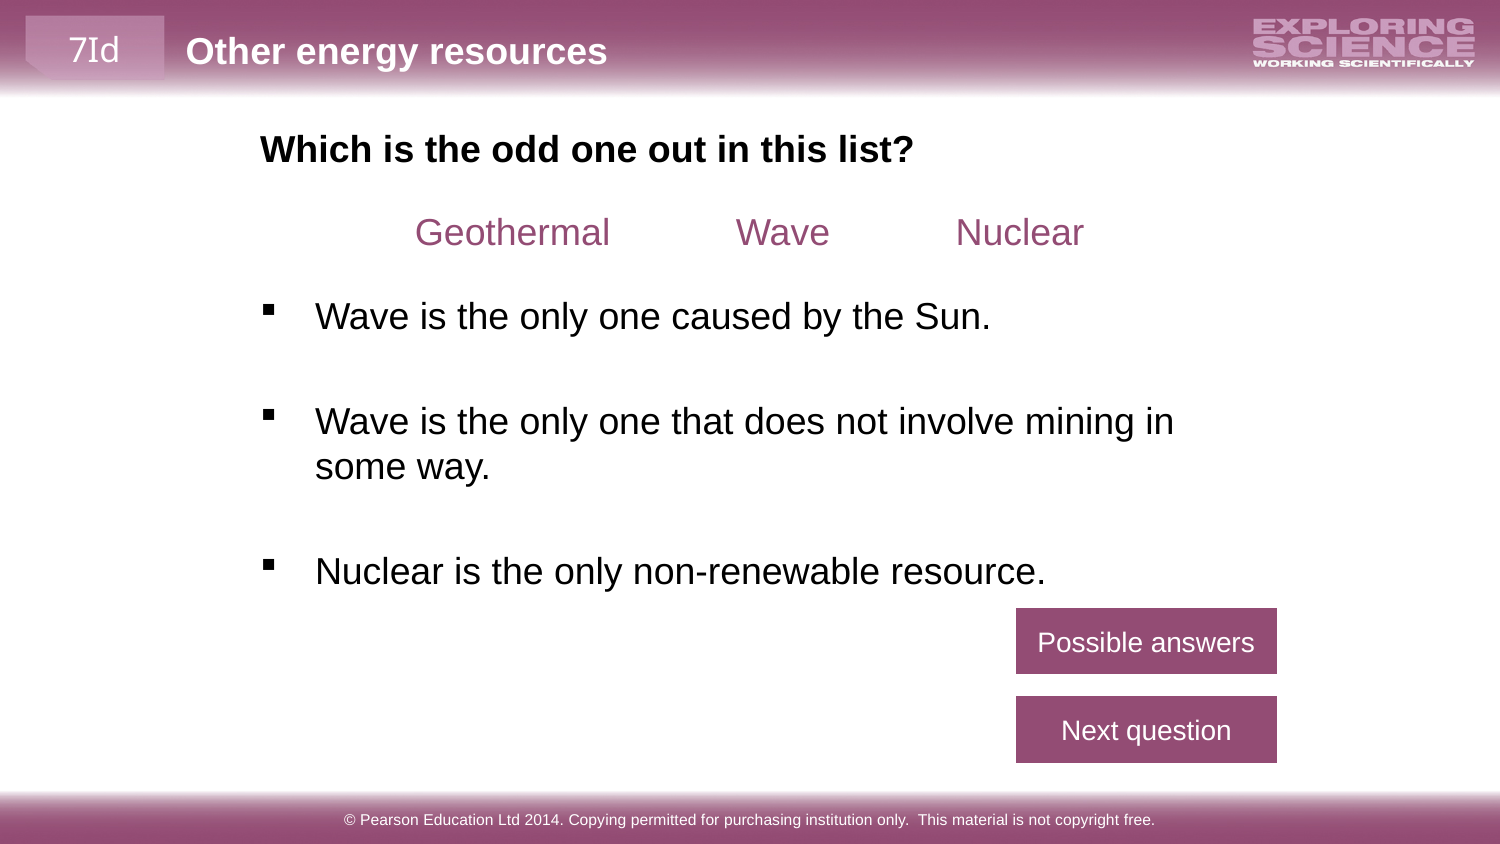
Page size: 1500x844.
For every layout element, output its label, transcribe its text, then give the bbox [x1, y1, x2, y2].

text_box Which is the odd one out in this list? [245, 102, 1258, 192]
picture [0, 0, 1500, 99]
text_box Possible answers [1015, 608, 1277, 675]
picture [0, 787, 1500, 844]
text_box Wave is the only one caused by the Sun. Wave is the only one that does not involve mining in some way. Nuclear is the only non-renewable resource. [245, 284, 1255, 599]
text_box Geothermal Wave Nuclear [245, 200, 1255, 261]
text_box © Pearson Education Ltd 2014. Copying permitted for purchasing institution only. This material is not copyright free. [245, 802, 1255, 839]
text_box Next question [1015, 696, 1277, 763]
